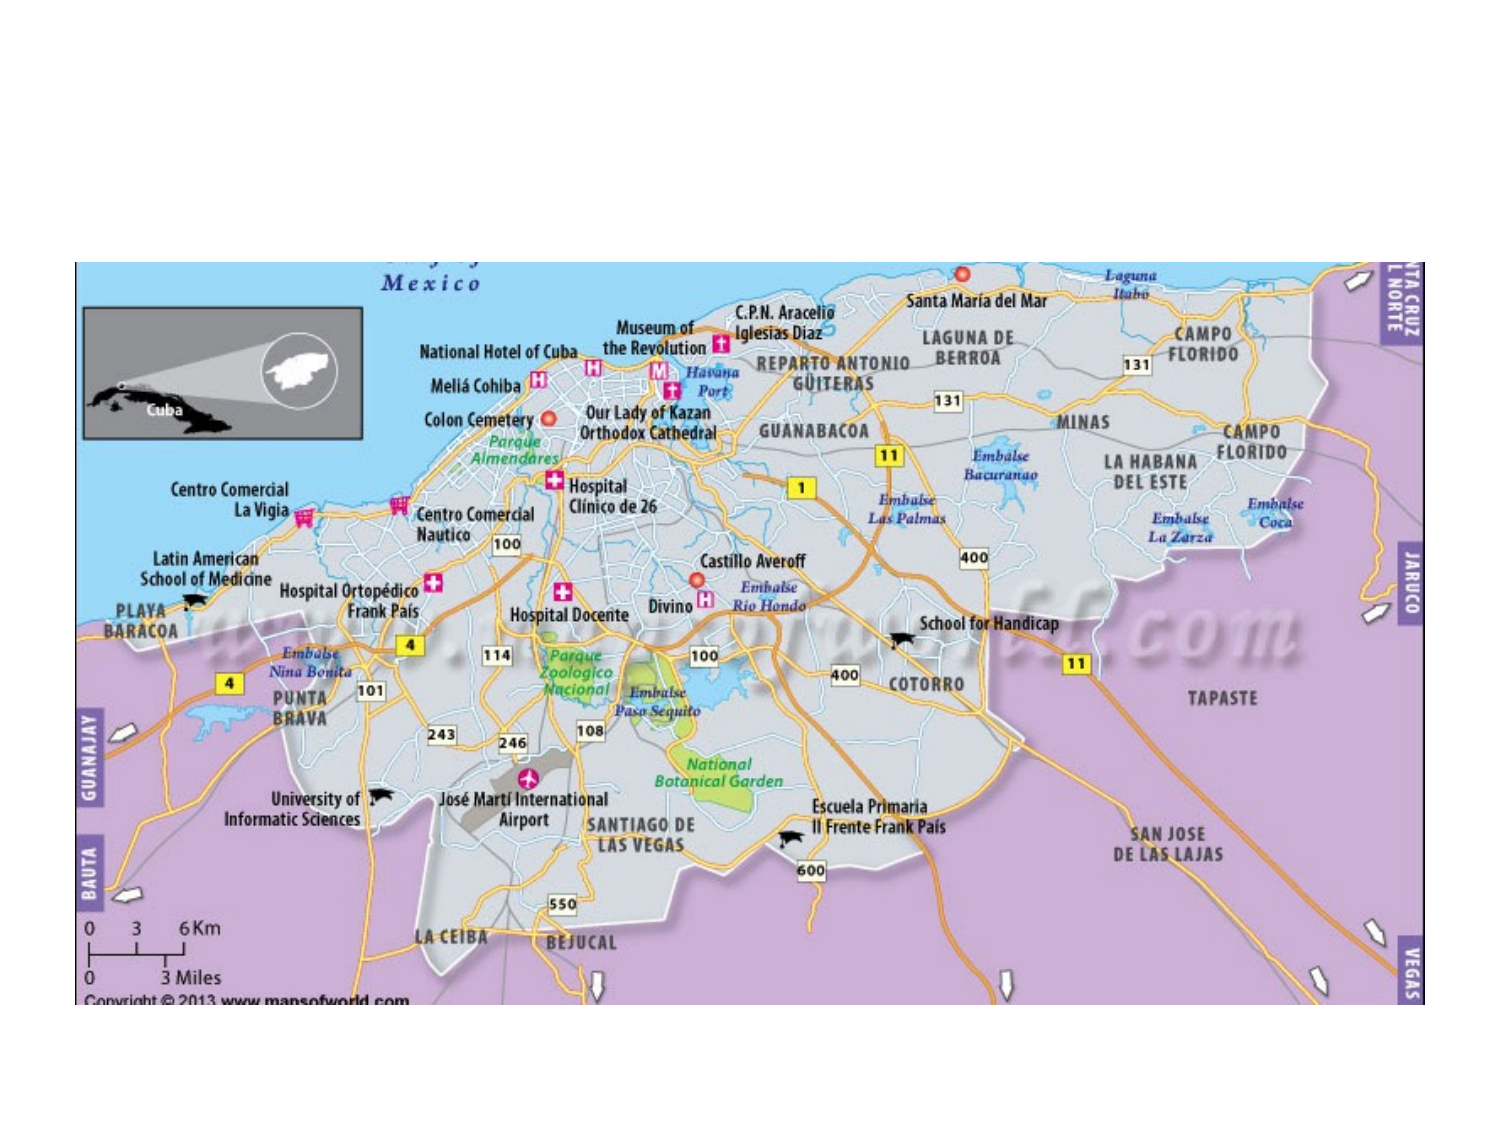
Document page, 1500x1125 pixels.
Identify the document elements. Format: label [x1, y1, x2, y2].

list [74, 262, 1426, 1006]
